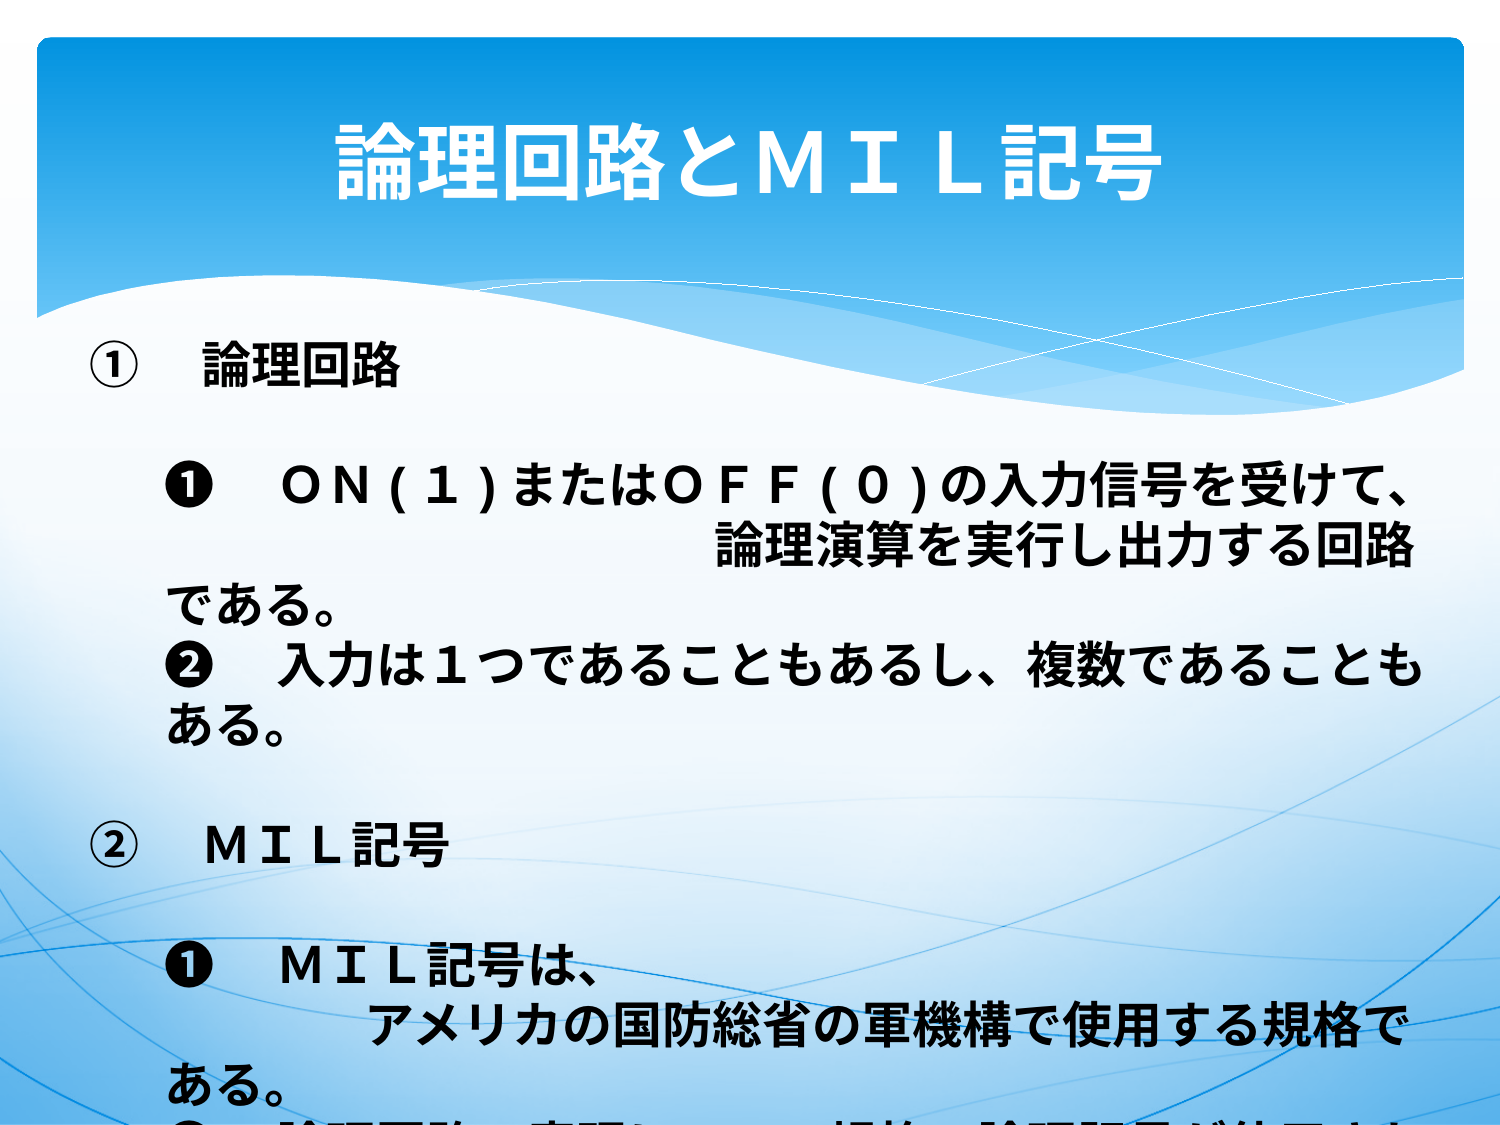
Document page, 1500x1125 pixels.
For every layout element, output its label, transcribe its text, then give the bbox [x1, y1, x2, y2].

text_box ① 論理回路 ❶ ＯＮ(１)またはＯＦＦ(０)の入力信号を受けて、 論理演算を実行し出力する回路である。 ❷ 入力は１つであることもあるし、複数であることもある。 ② ＭＩＬ記号 ❶ ＭＩＬ記号は、 アメリカの国防総省の軍機構で使用する規格である。 ❷ 論理回路の表現にＭＩＬ規格の論理記号が使用される。 [75, 326, 1446, 1125]
title 論理回路とＭＩＬ記号 [75, 90, 1425, 231]
